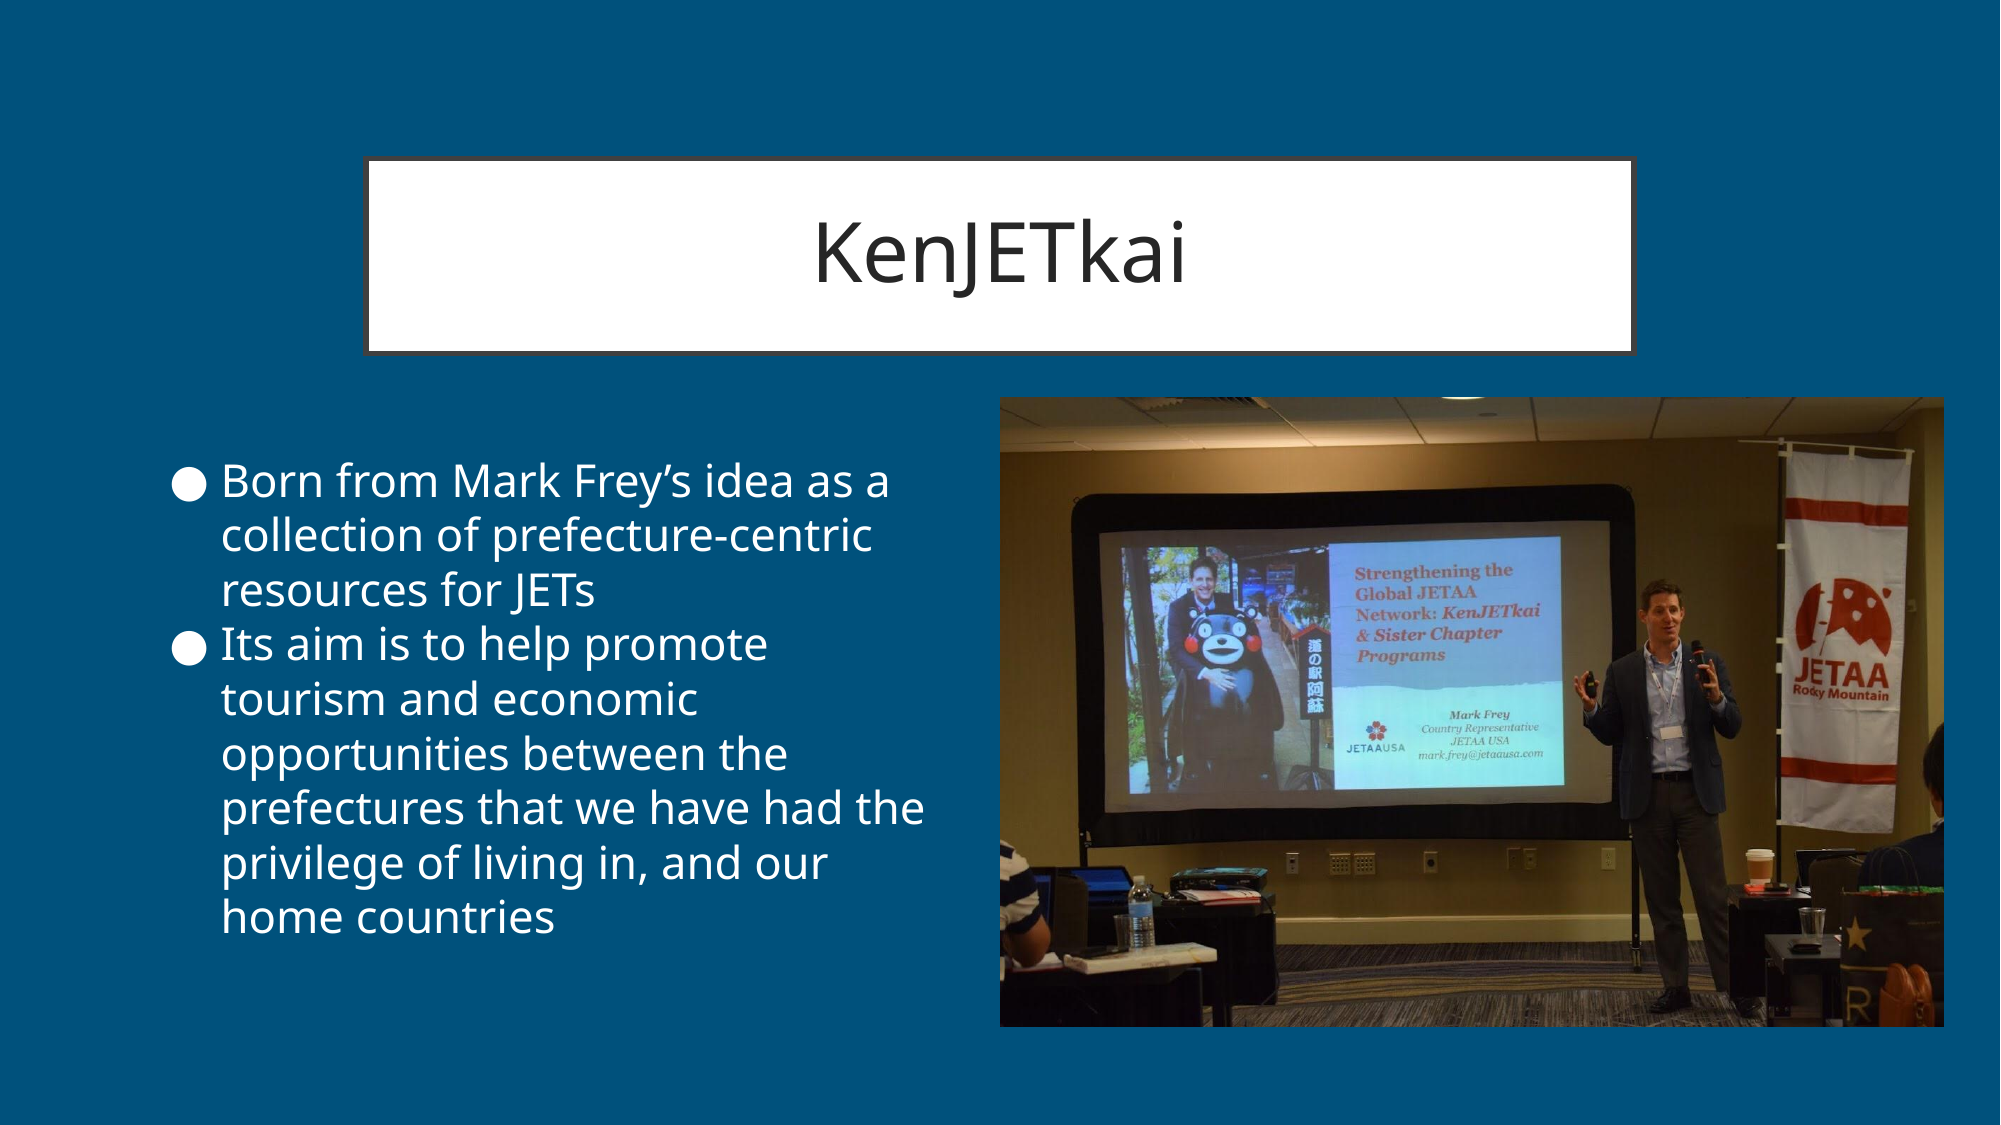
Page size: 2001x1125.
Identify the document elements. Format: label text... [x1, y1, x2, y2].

list Born from Mark Frey’s idea as a collection of prefecture-centric resources for JETs Its aim is to help promote tourism and economic opportunities between the prefectures that we have had the privilege of living in, and our home countries [137, 444, 956, 954]
picture [1001, 398, 1943, 1026]
title KenJETkai [363, 156, 1637, 356]
